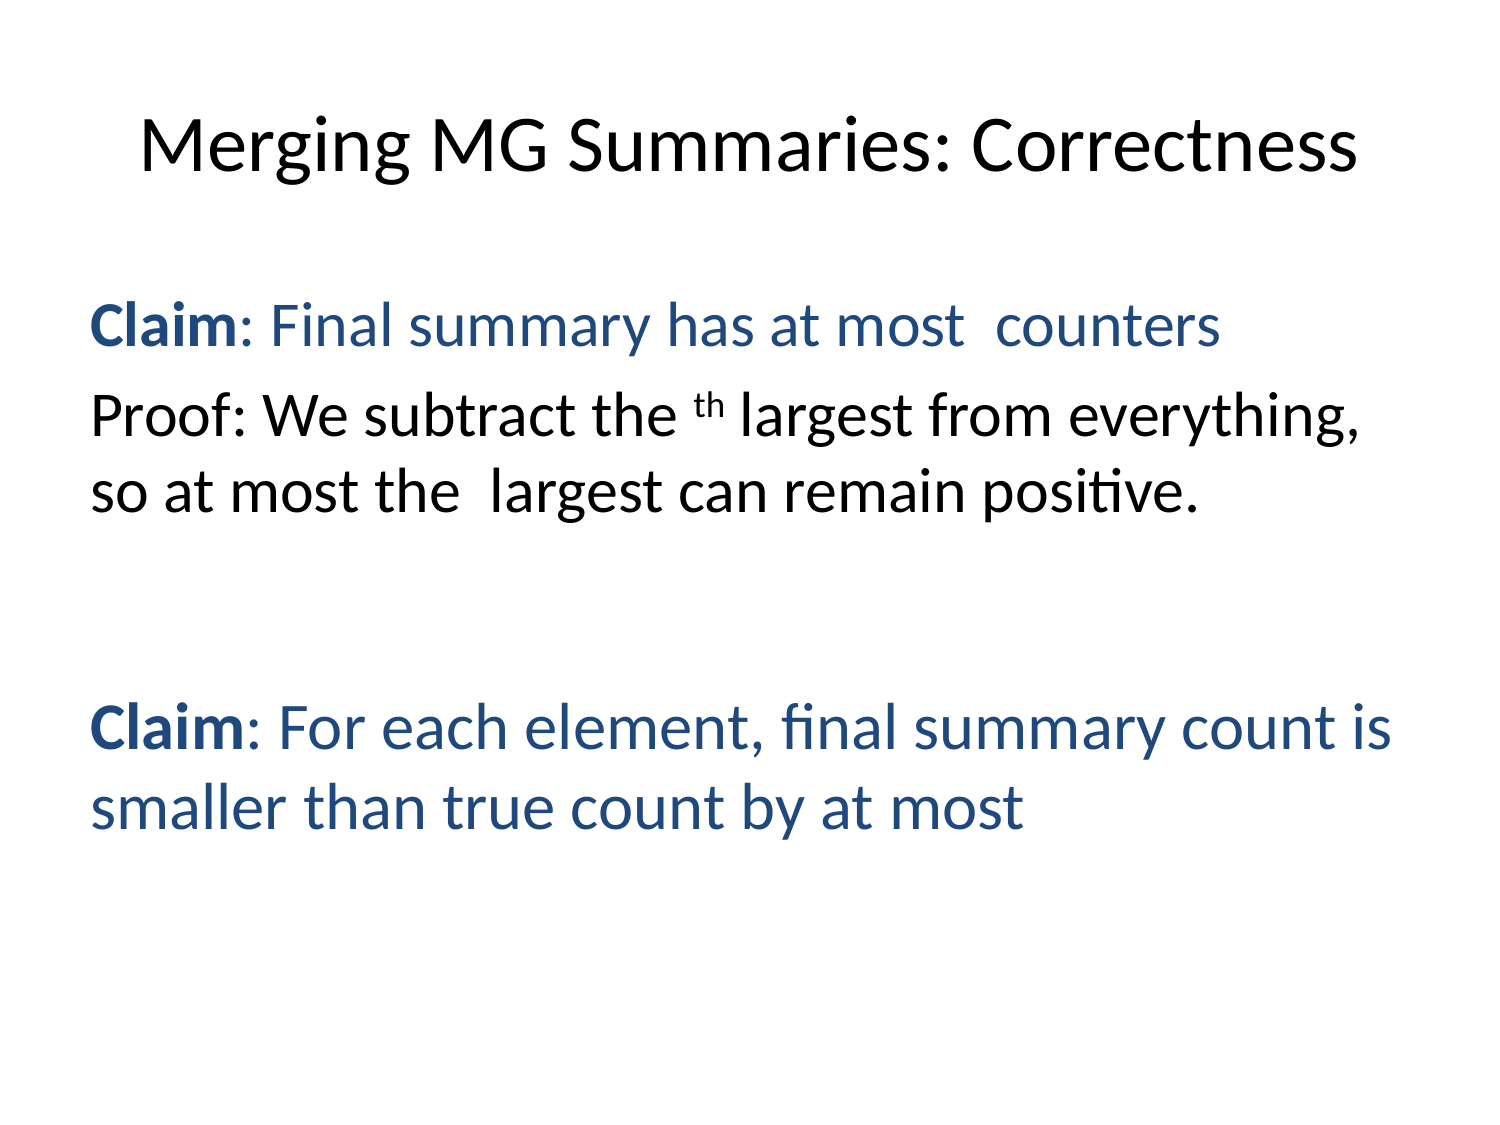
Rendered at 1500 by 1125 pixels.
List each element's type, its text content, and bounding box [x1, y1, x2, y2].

title Merging MG Summaries: Correctness [75, 45, 1425, 233]
